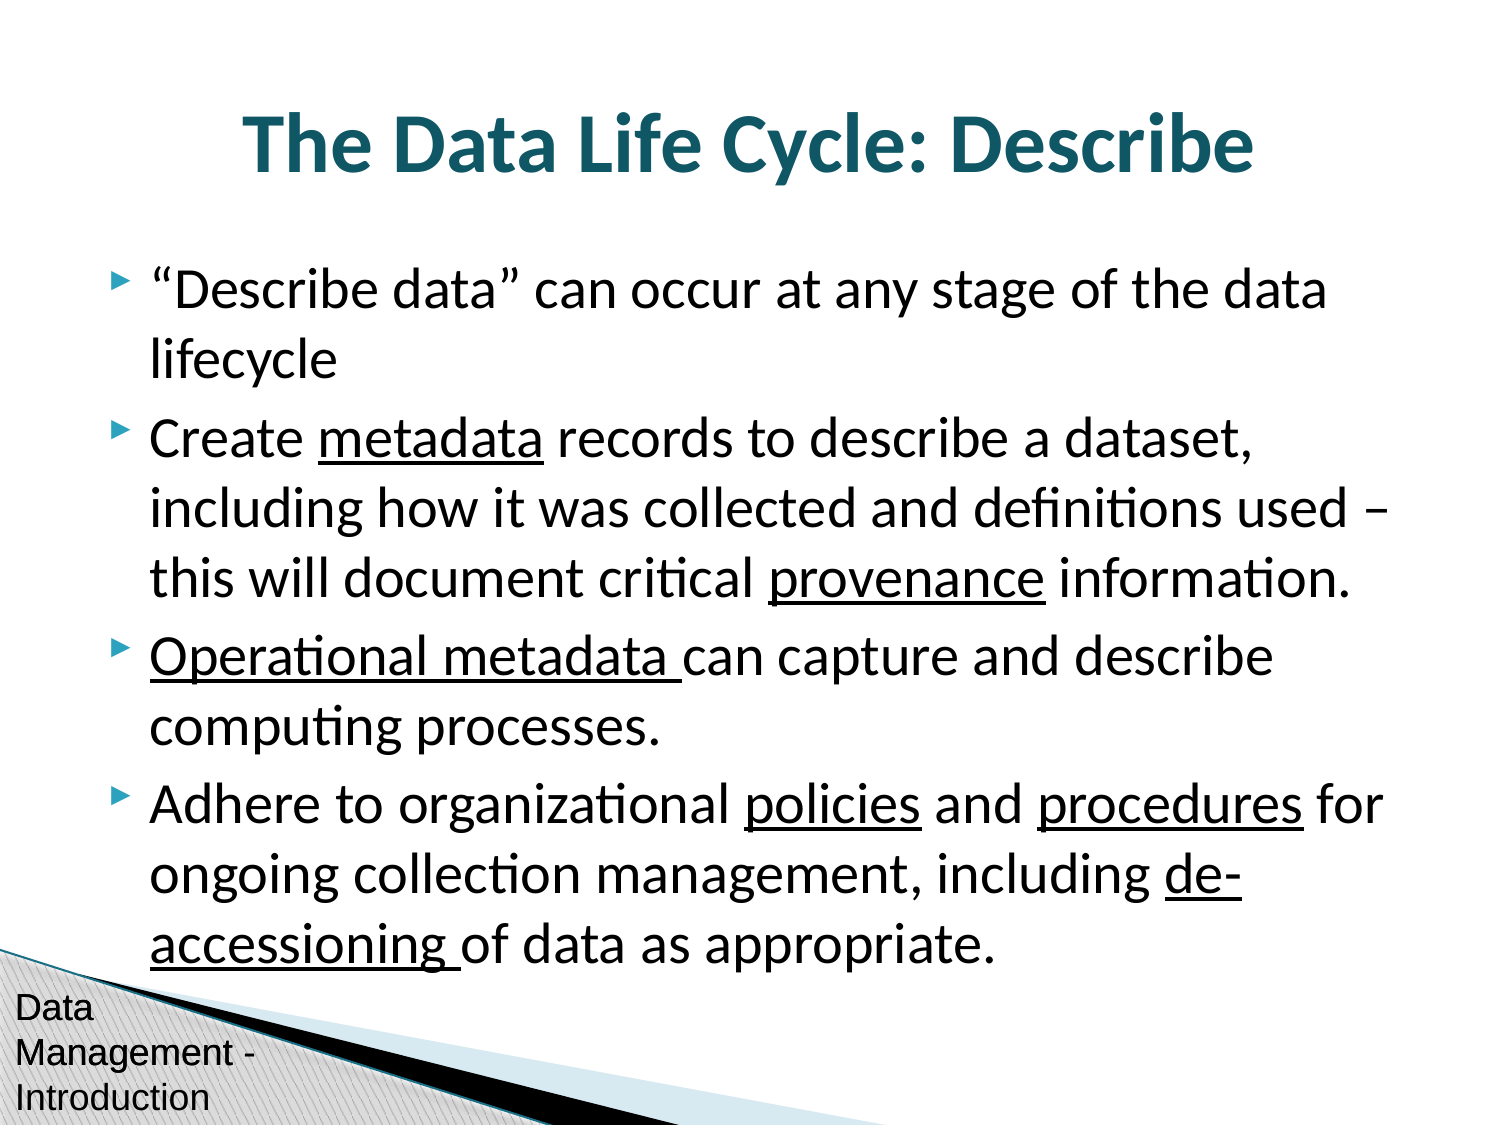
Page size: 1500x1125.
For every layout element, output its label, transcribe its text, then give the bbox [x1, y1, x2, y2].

title The Data Life Cycle: Describe [75, 45, 1425, 233]
list “Describe data” can occur at any stage of the data lifecycle Create metadata records to describe a dataset, including how it was collected and definitions used – this will document critical provenance information. Operational metadata can capture and describe computing processes. Adhere to organizational policies and procedures for ongoing collection management, including de-accessioning of data as appropriate. [74, 242, 1426, 986]
